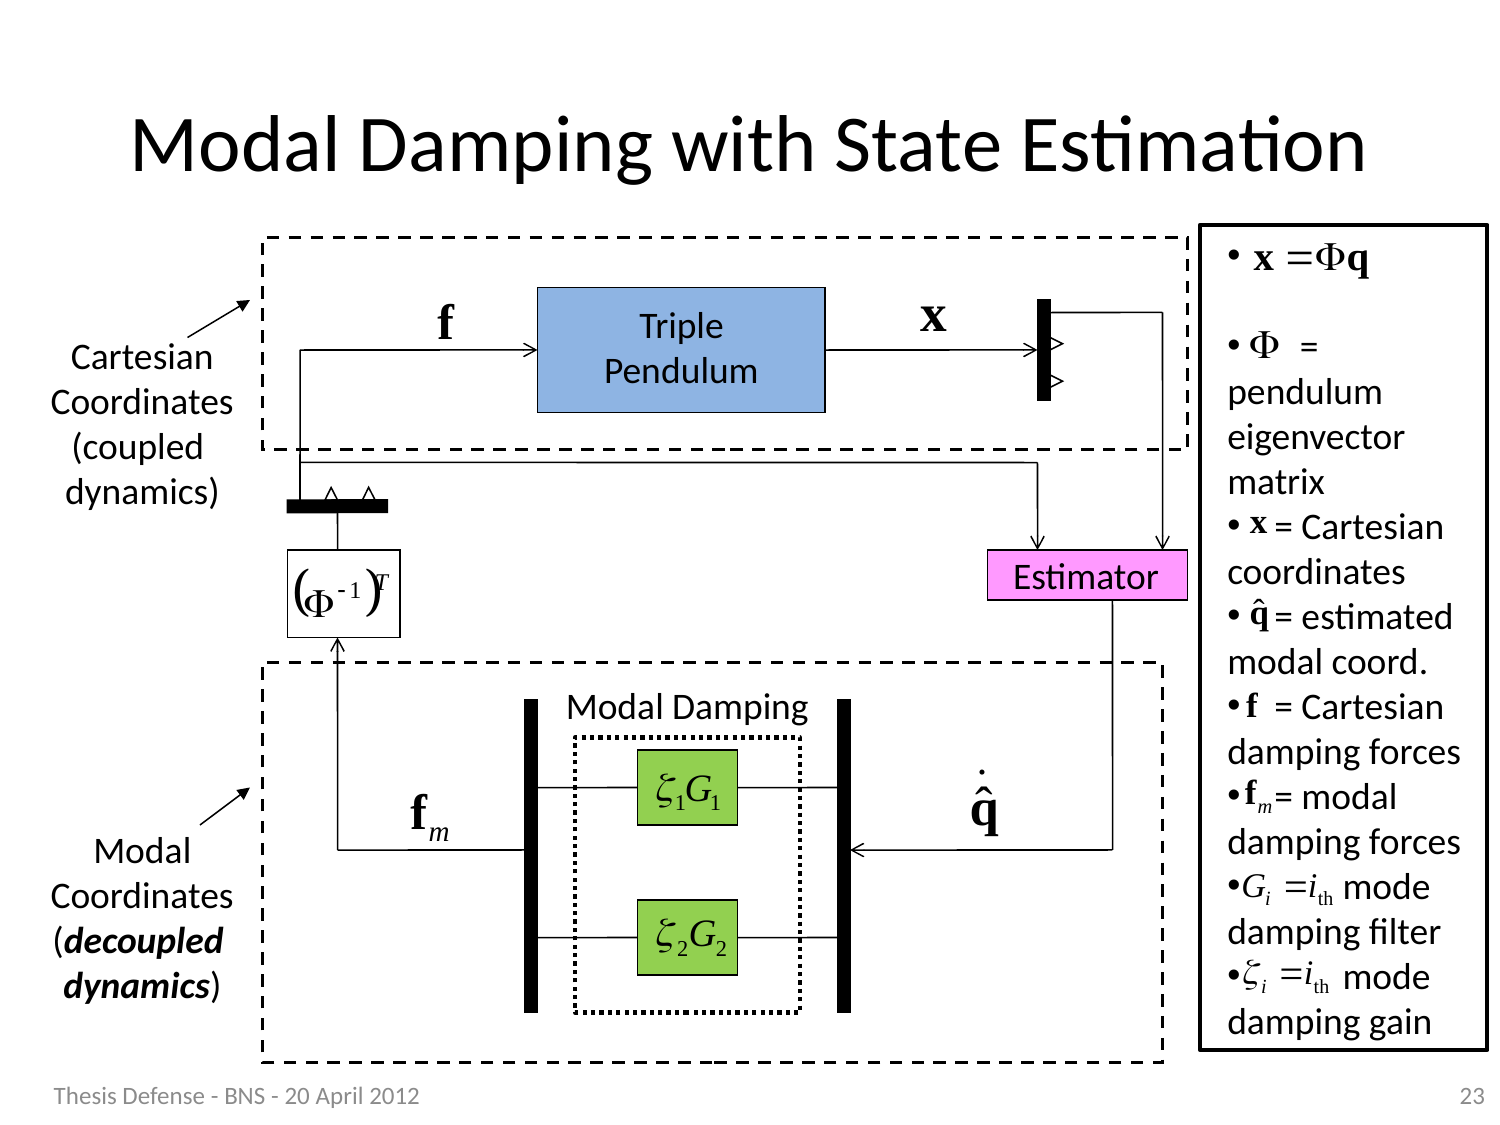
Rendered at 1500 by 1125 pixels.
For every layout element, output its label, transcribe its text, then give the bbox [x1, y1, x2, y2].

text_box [1240, 769, 1279, 823]
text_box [1244, 592, 1275, 640]
footer Thesis Defense - BNS - 20 April 2012 [0, 1065, 475, 1125]
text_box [1237, 949, 1338, 1002]
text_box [1237, 862, 1341, 915]
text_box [1244, 510, 1275, 540]
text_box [1241, 684, 1269, 724]
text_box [1247, 236, 1378, 288]
title Modal Damping with State Estimation [75, 45, 1425, 233]
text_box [649, 907, 734, 963]
slide_number 23 [1149, 1065, 1500, 1125]
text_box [649, 762, 728, 818]
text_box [1242, 324, 1288, 366]
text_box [34, 237, 1188, 1063]
text_box [1198, 223, 1489, 1052]
